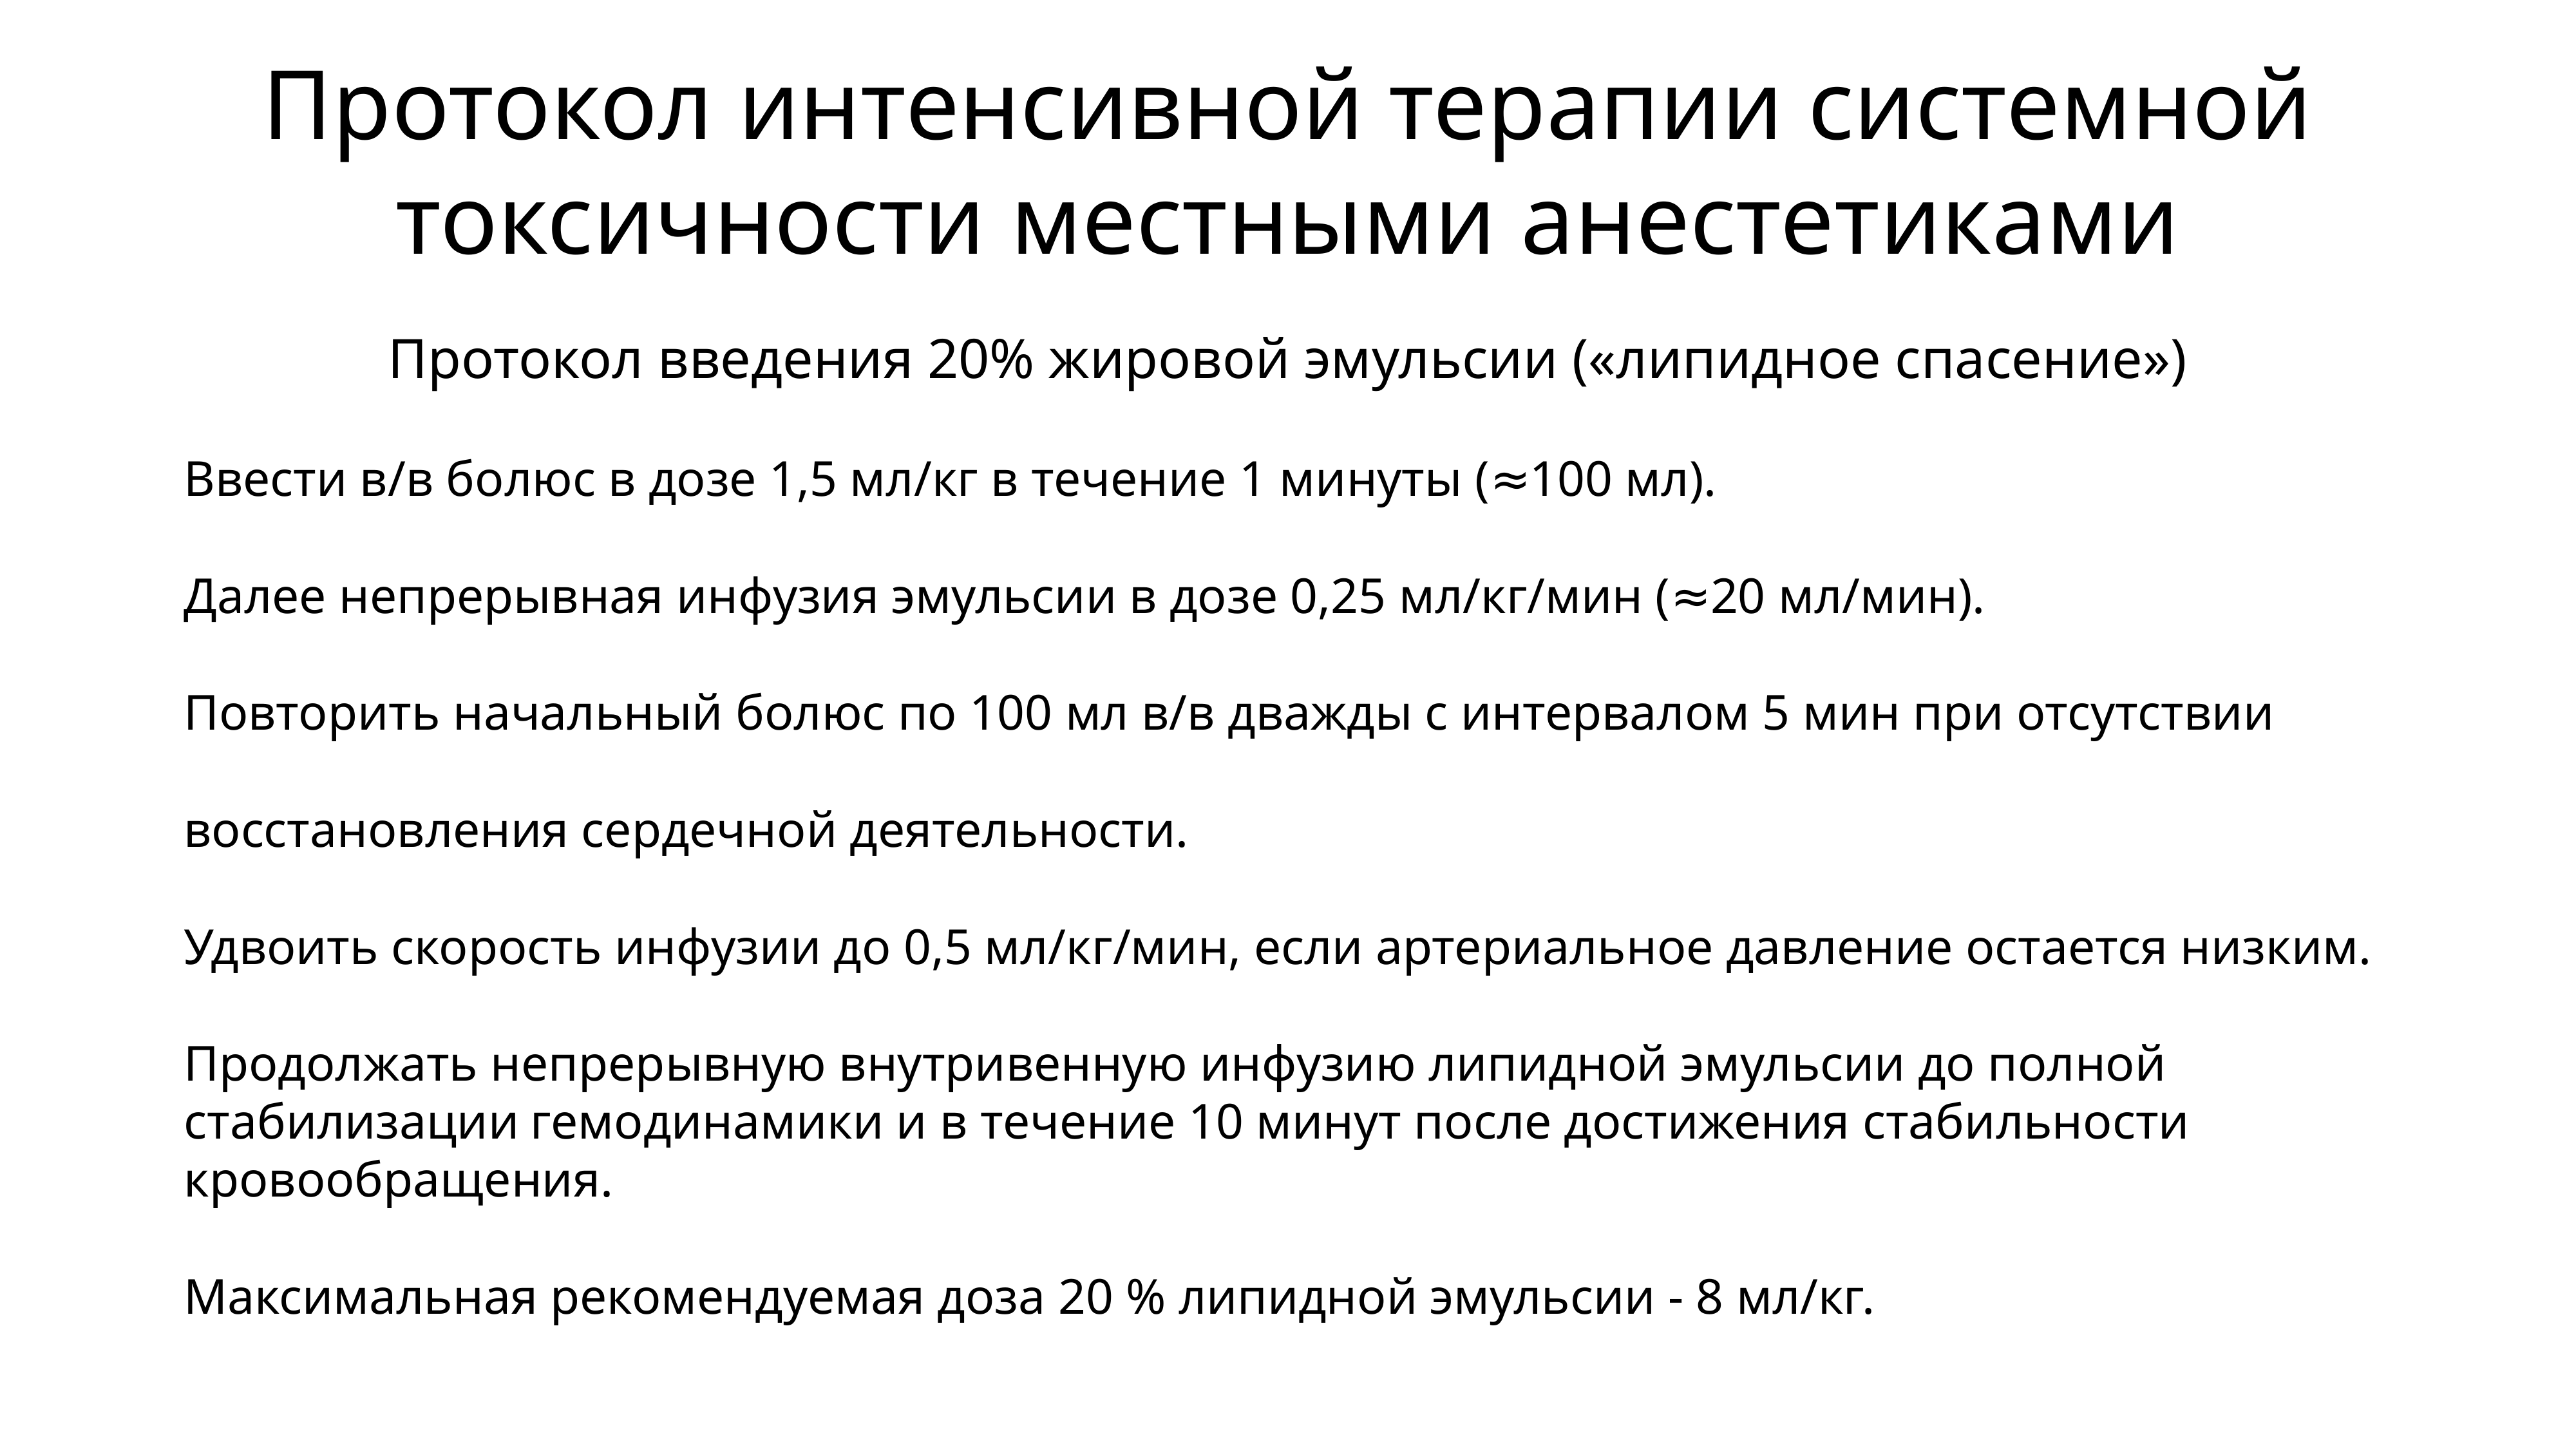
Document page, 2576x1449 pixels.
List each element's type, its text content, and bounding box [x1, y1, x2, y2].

title Протокол интенсивной терапии системной токсичности местными анестетиками [178, 37, 2398, 279]
list Протокол введения 20% жировой эмульсии («липидное спасение») Ввести в/в болюс в дозе 1,5 мл/кг в течение 1 минуты (≈100 мл). Далее непрерывная инфузия эмульсии в дозе 0,25 мл/кг/мин (≈20 мл/мин). Повторить начальный болюс по 100 мл в/в дважды с интервалом 5 мин при отсутствии восстановления сердечной деятельности. Удвоить скорость инфузии до 0,5 мл/кг/мин, если артериальное давление остается низким. Продолжать непрерывную внутривенную инфузию липидной эмульсии до полной стабилизации гемодинамики и в течение 10 минут после достижения стабильности кровообращения. Максимальная рекомендуемая доза 20 % липидной эмульсии - 8 мл/кг. [178, 332, 2398, 1316]
